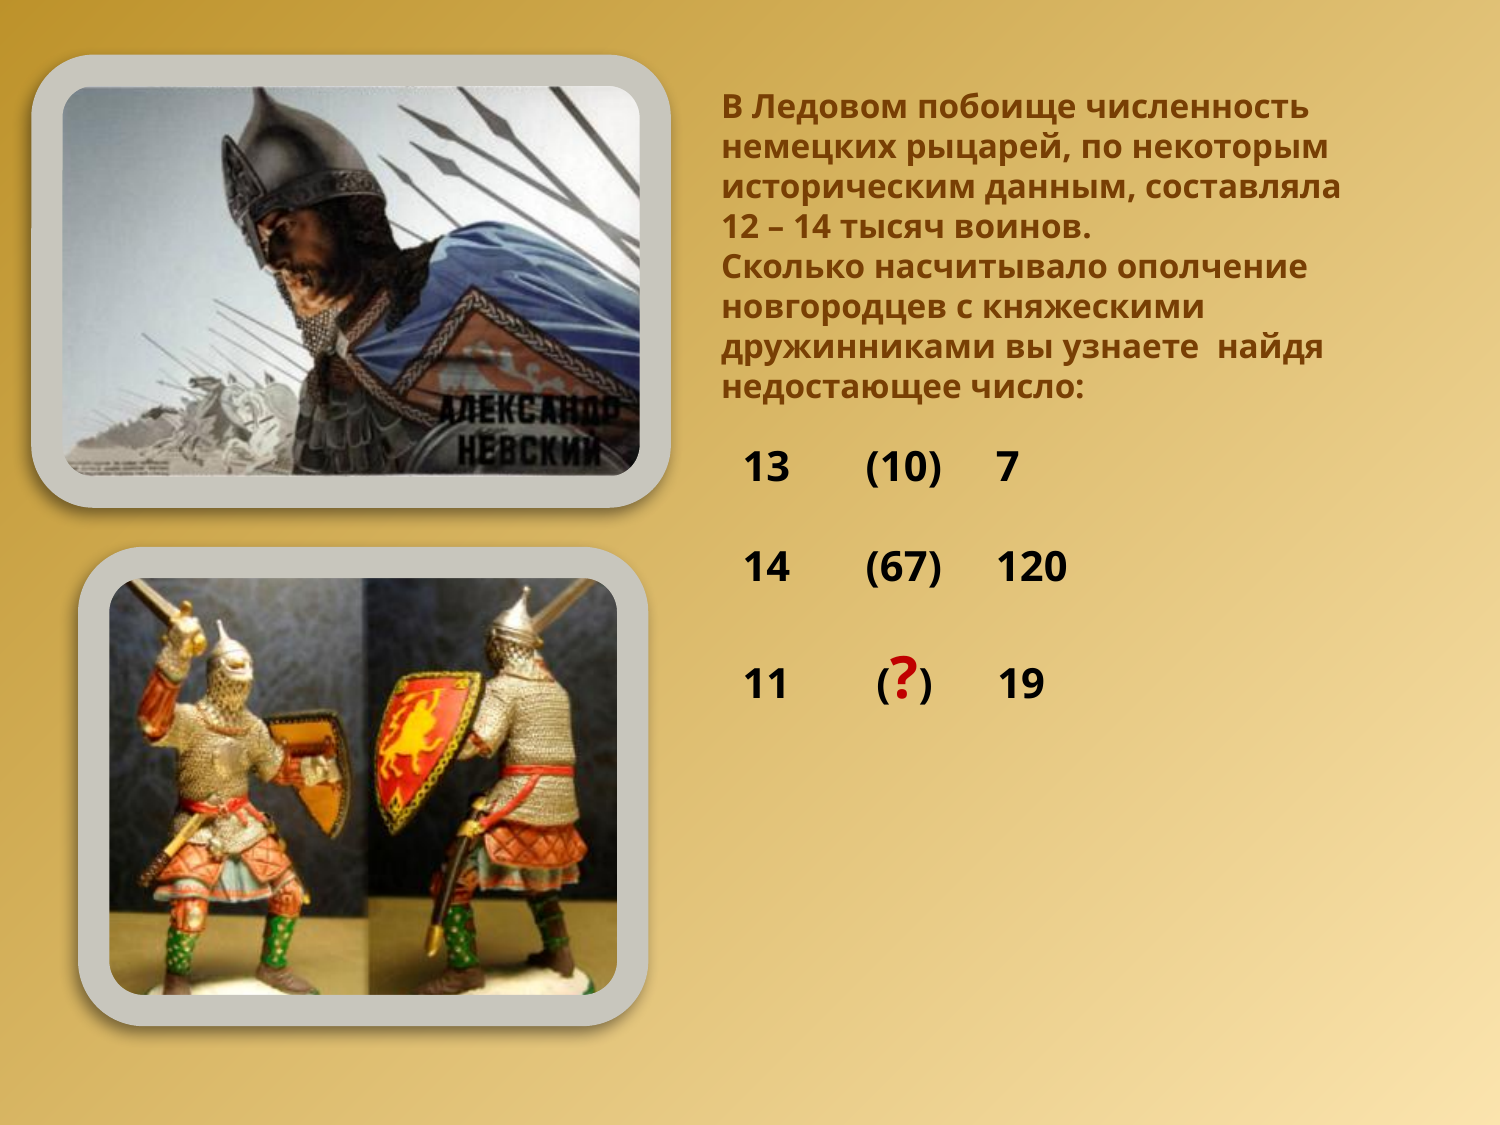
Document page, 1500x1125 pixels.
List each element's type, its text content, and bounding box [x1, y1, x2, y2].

picture [93, 562, 633, 1011]
list В Ледовом побоище численность немецких рыцарей, по некоторым историческим данным, составляла 12 – 14 тысяч воинов. Сколько насчитывало ополчение новгородцев с княжескими дружинниками вы узнаете найдя недостающее число: 13 (10) 7 14 (67) 120 11 (?) 19 [702, 70, 1397, 928]
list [46, 70, 656, 493]
